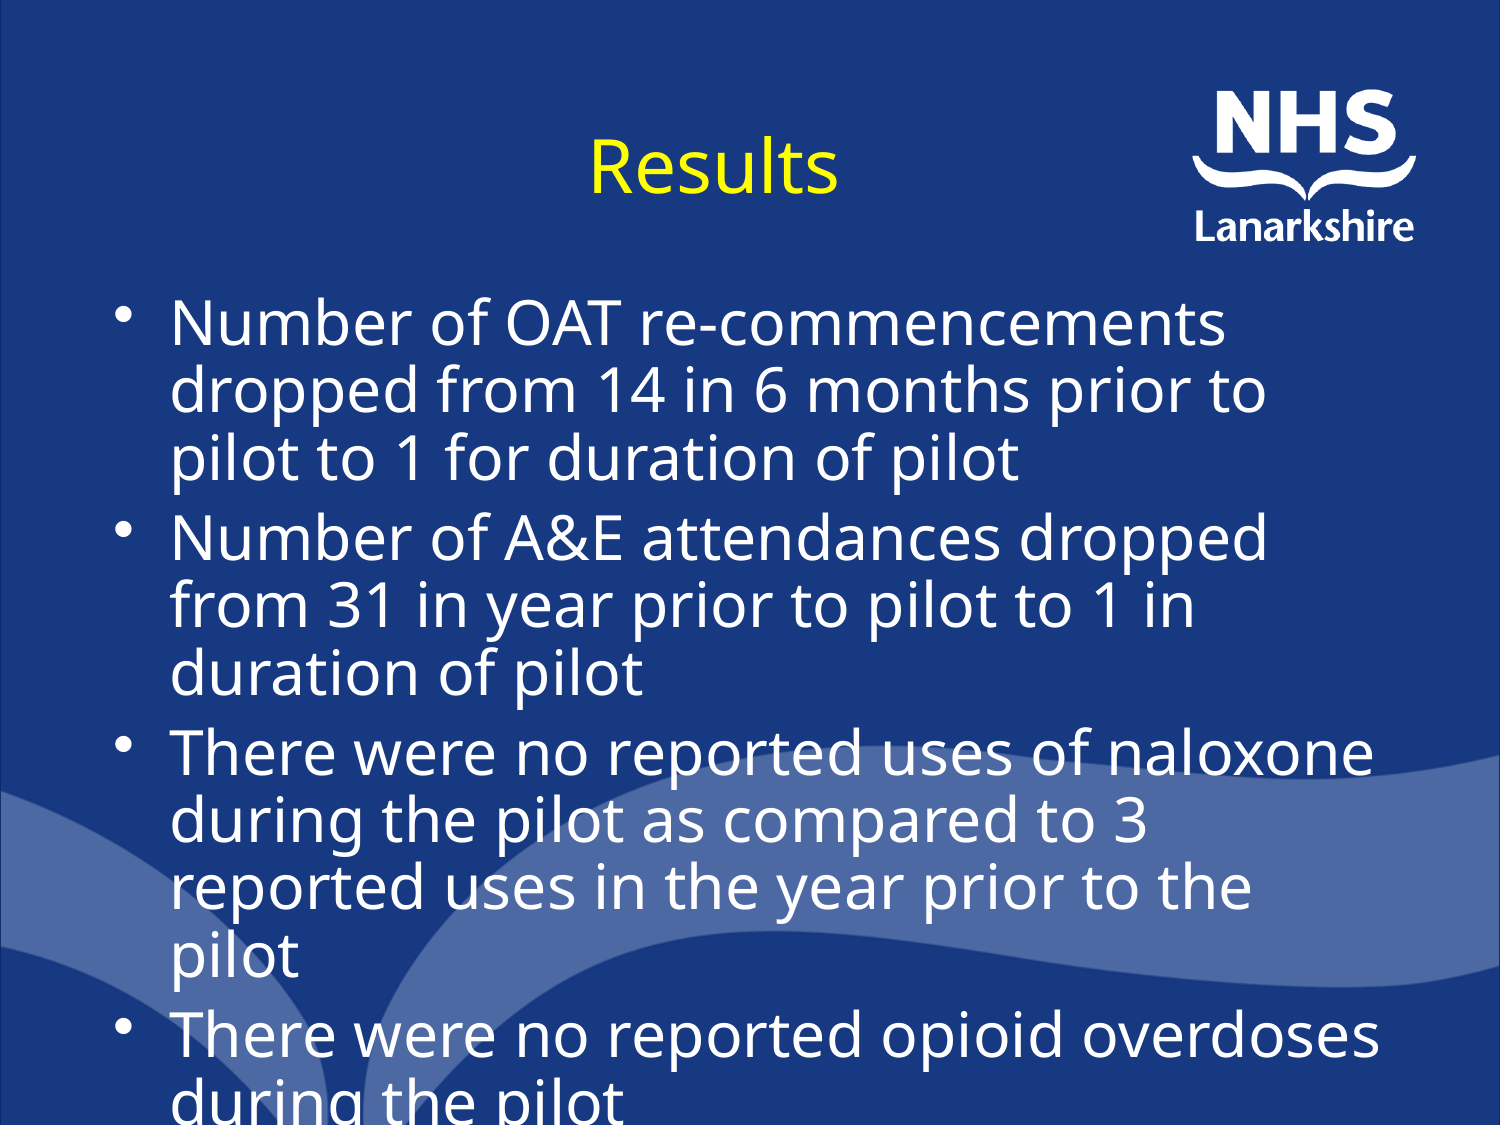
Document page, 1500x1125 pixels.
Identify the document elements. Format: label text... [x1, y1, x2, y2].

title Results [140, 70, 1289, 258]
list Number of OAT re-commencements dropped from 14 in 6 months prior to pilot to 1 for duration of pilot Number of A&E attendances dropped from 31 in year prior to pilot to 1 in duration of pilot There were no reported uses of naloxone during the pilot as compared to 3 reported uses in the year prior to the pilot There were no reported opioid overdoses during the pilot [98, 284, 1417, 768]
